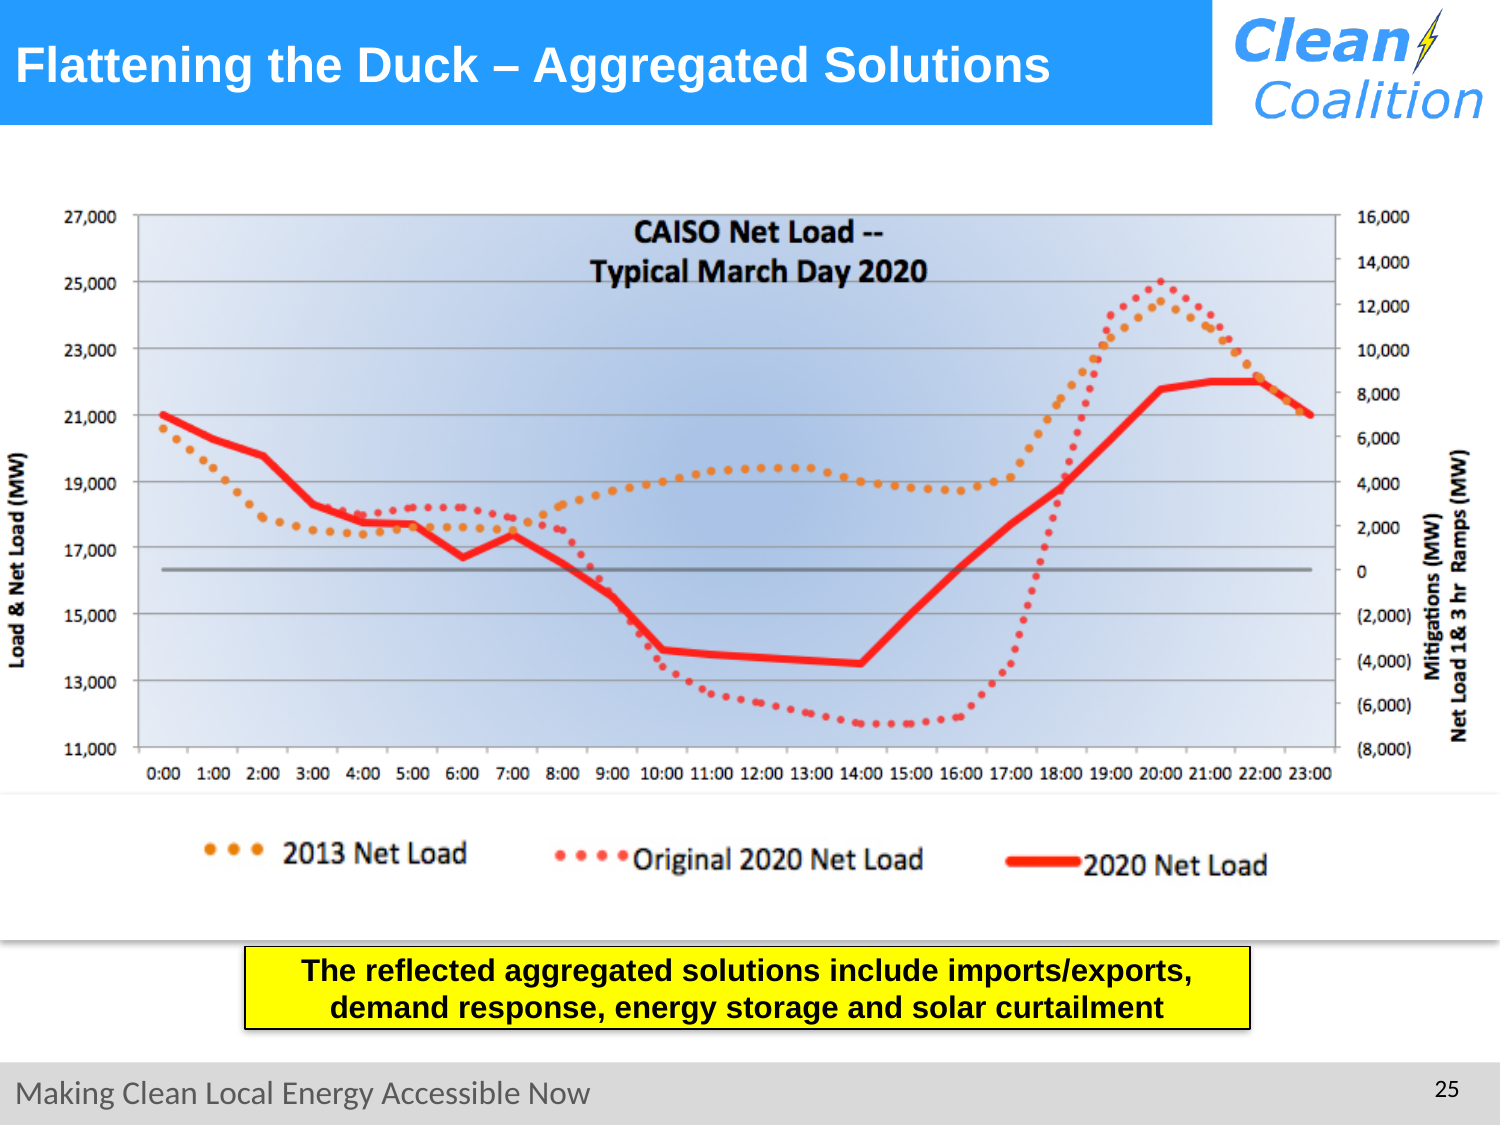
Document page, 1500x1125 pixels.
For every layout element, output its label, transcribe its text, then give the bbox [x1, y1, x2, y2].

picture [0, 193, 1500, 933]
text_box The reflected aggregated solutions include imports/exports, demand response, energy storage and solar curtailment [244, 946, 1251, 1030]
title Flattening the Duck – Aggregated Solutions [0, 0, 1200, 125]
